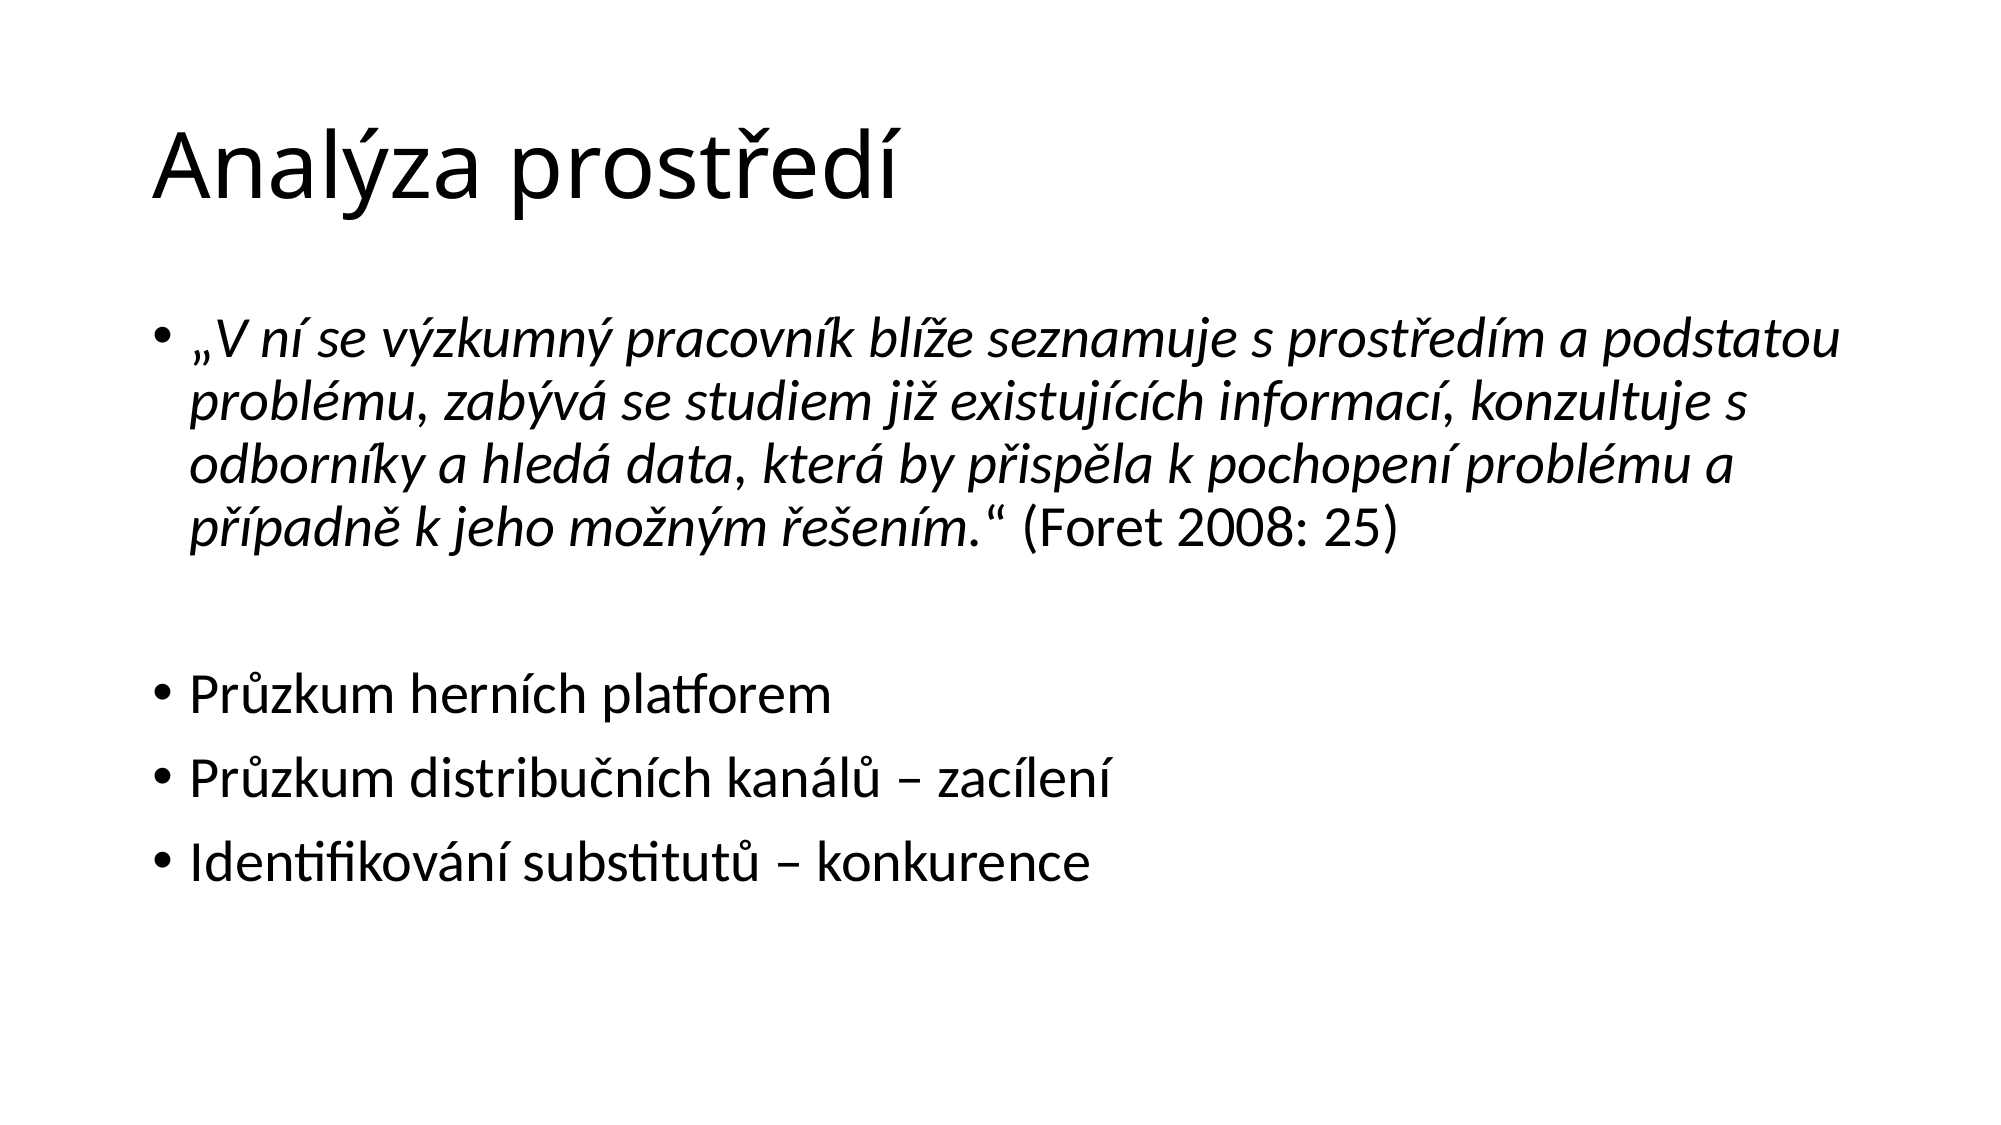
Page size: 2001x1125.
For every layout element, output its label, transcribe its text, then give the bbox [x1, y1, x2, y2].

title Analýza prostředí [137, 59, 1863, 278]
list „V ní se výzkumný pracovník blíže seznamuje s prostředím a podstatou problému, zabývá se studiem již existujících informací, konzultuje s odborníky a hledá data, která by přispěla k pochopení problému a případně k jeho možným řešením.“ (Foret 2008: 25) Průzkum herních platforem Průzkum distribučních kanálů – zacílení Identifikování substitutů – konkurence [137, 299, 1863, 1014]
